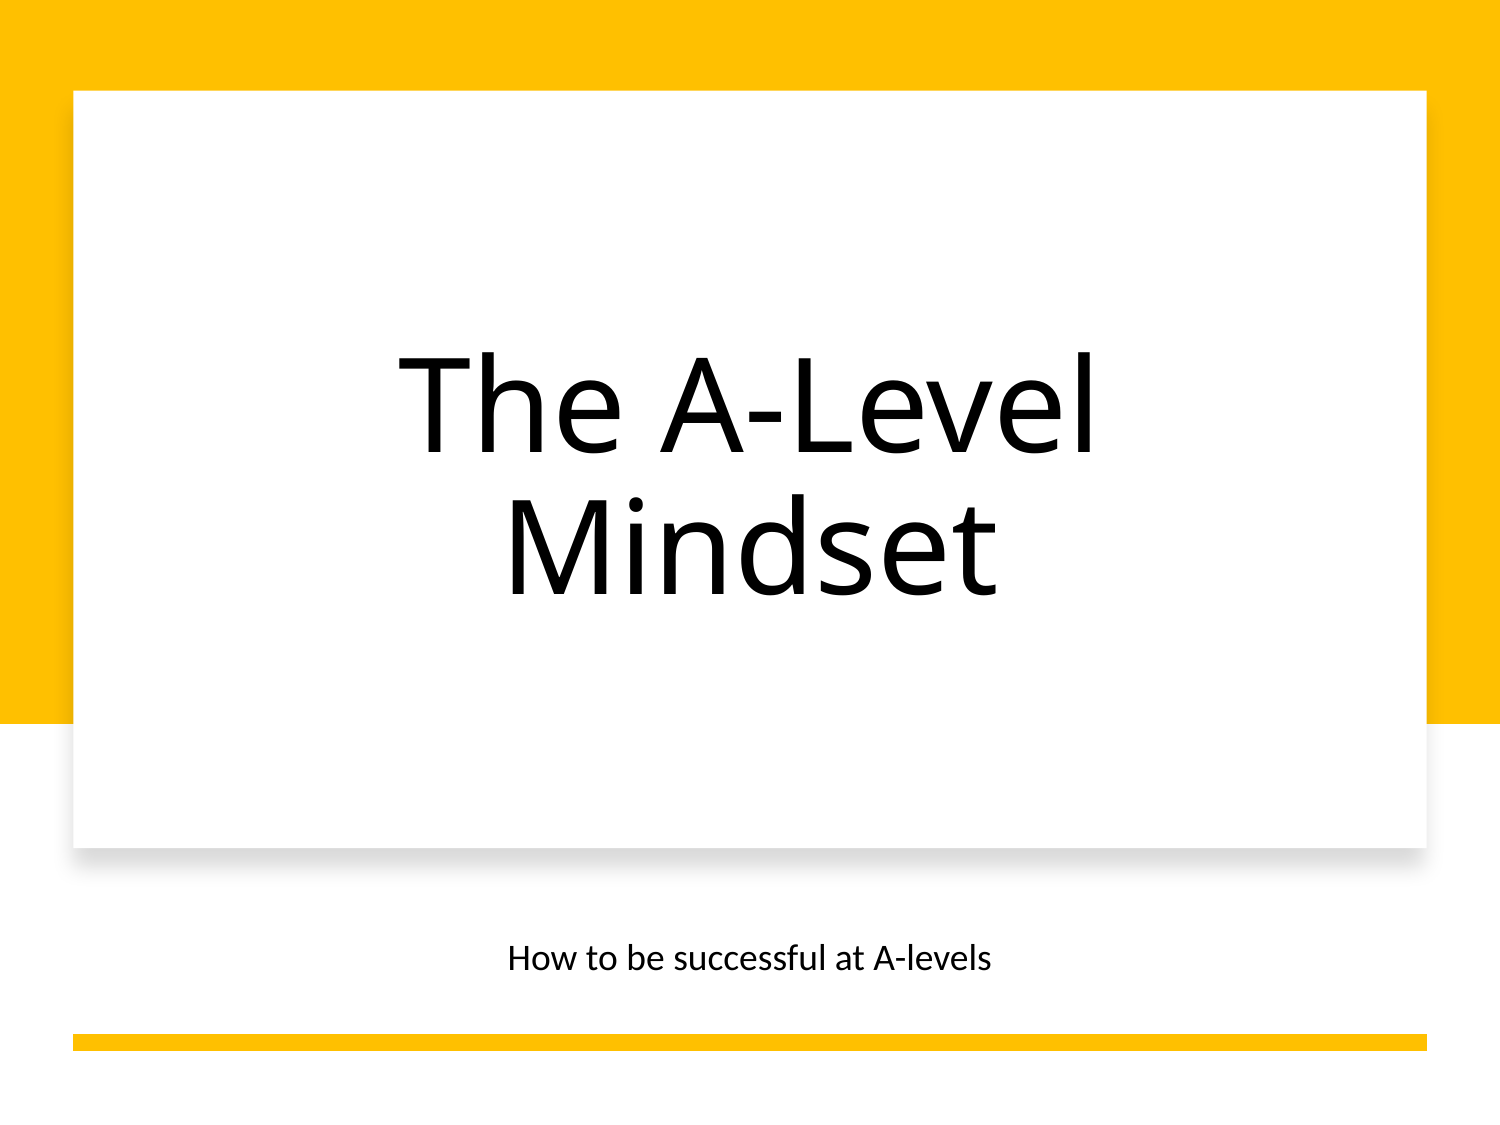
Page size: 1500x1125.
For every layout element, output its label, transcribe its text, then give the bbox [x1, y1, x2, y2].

subtitle How to be successful at A-levels [187, 904, 1313, 1012]
text_box [0, 725, 1500, 1125]
text_box [72, 89, 1428, 849]
text_box [0, 0, 1500, 725]
title The A-Level Mindset [187, 212, 1313, 750]
